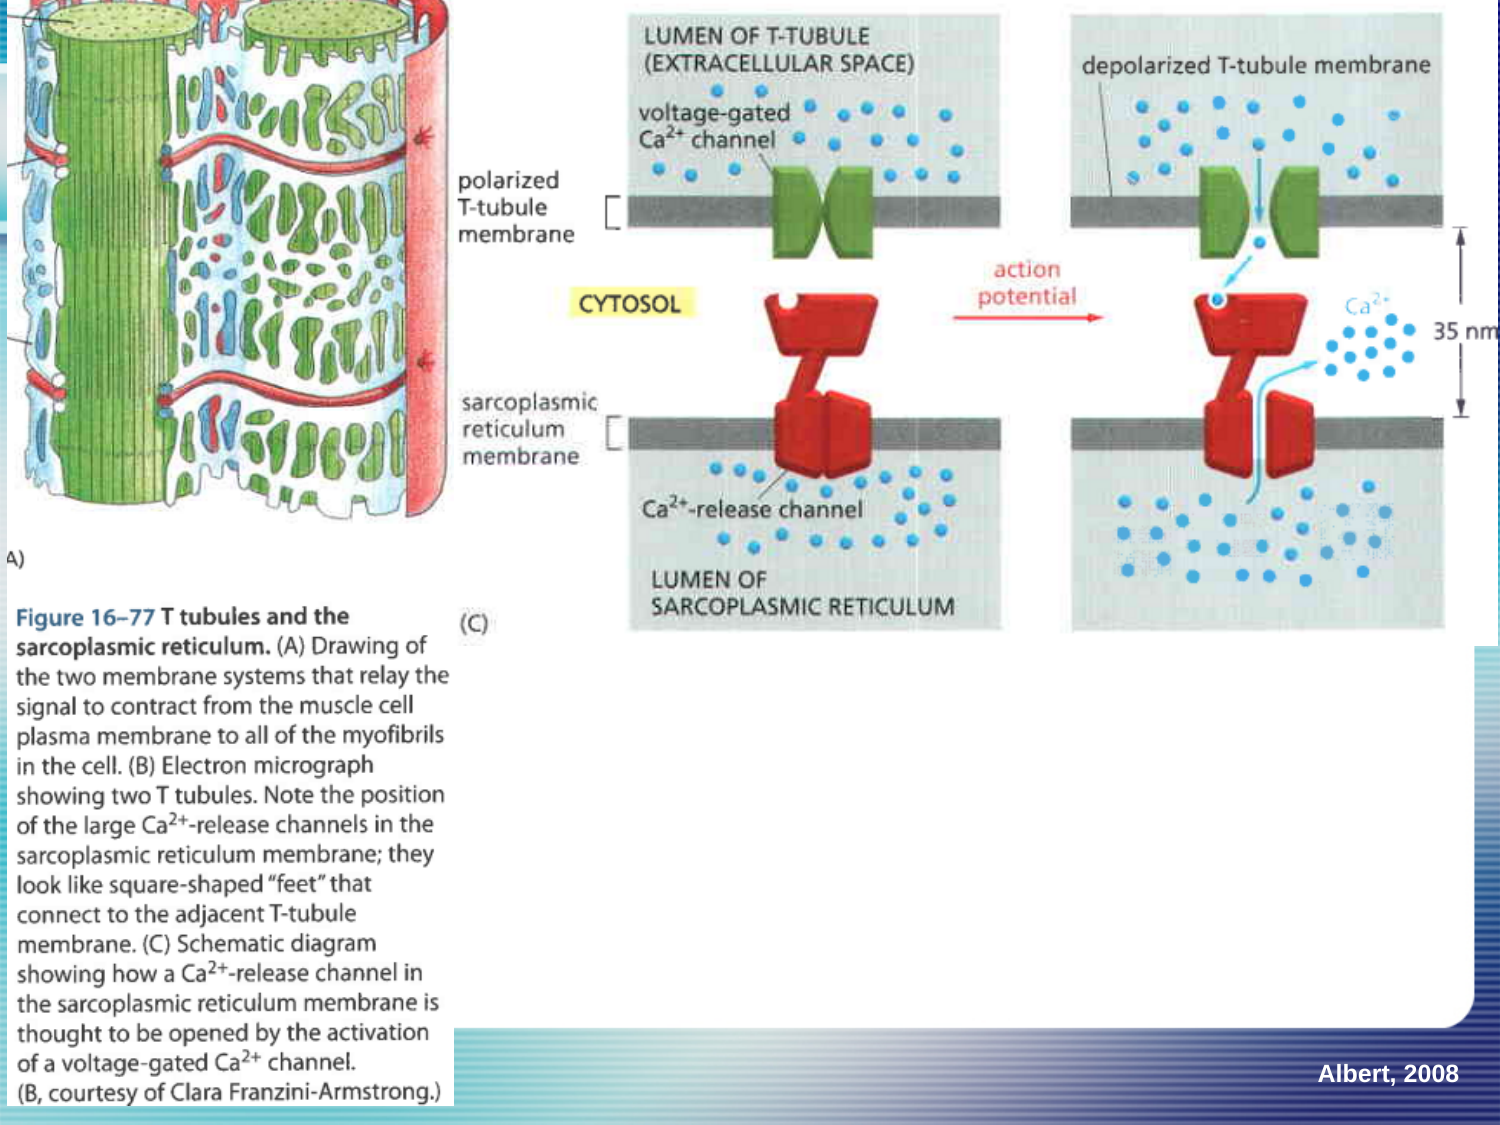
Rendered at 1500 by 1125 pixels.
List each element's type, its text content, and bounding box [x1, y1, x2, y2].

picture [0, 0, 1500, 1125]
footer Albert, 2008 [999, 1049, 1476, 1088]
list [458, 0, 1499, 646]
